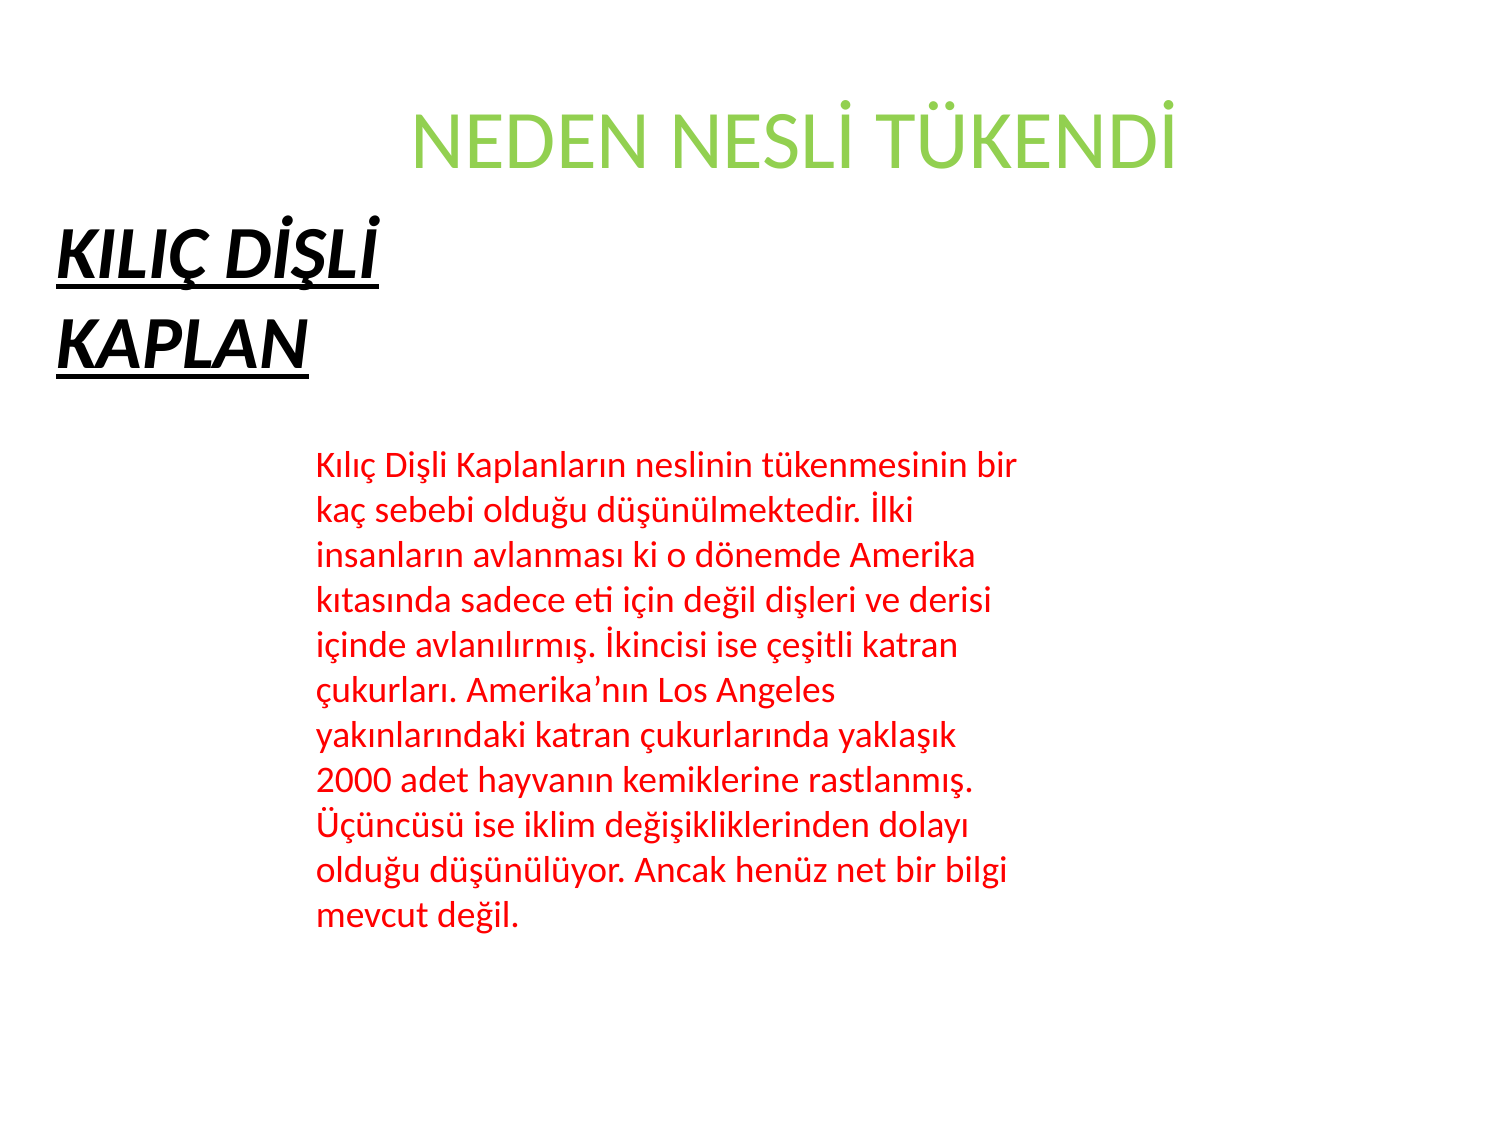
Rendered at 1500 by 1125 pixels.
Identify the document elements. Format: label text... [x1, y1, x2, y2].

text_box NEDEN NESLİ TÜKENDİ [395, 78, 1199, 193]
text_box KILIÇ DİŞLİ KAPLAN [41, 196, 432, 392]
text_box Kılıç Dişli Kaplanların neslinin tükenmesinin bir kaç sebebi olduğu düşünülmektedir. İlki insanların avlanması ki o dönemde Amerika kıtasında sadece eti için değil dişleri ve derisi içinde avlanılırmış. İkincisi ise çeşitli katran çukurları. Amerika’nın Los Angeles yakınlarındaki katran çukurlarında yaklaşık 2000 adet hayvanın kemiklerine rastlanmış. Üçüncüsü ise iklim değişikliklerinden dolayı olduğu düşünülüyor. Ancak henüz net bir bilgi mevcut değil. [301, 432, 1052, 988]
